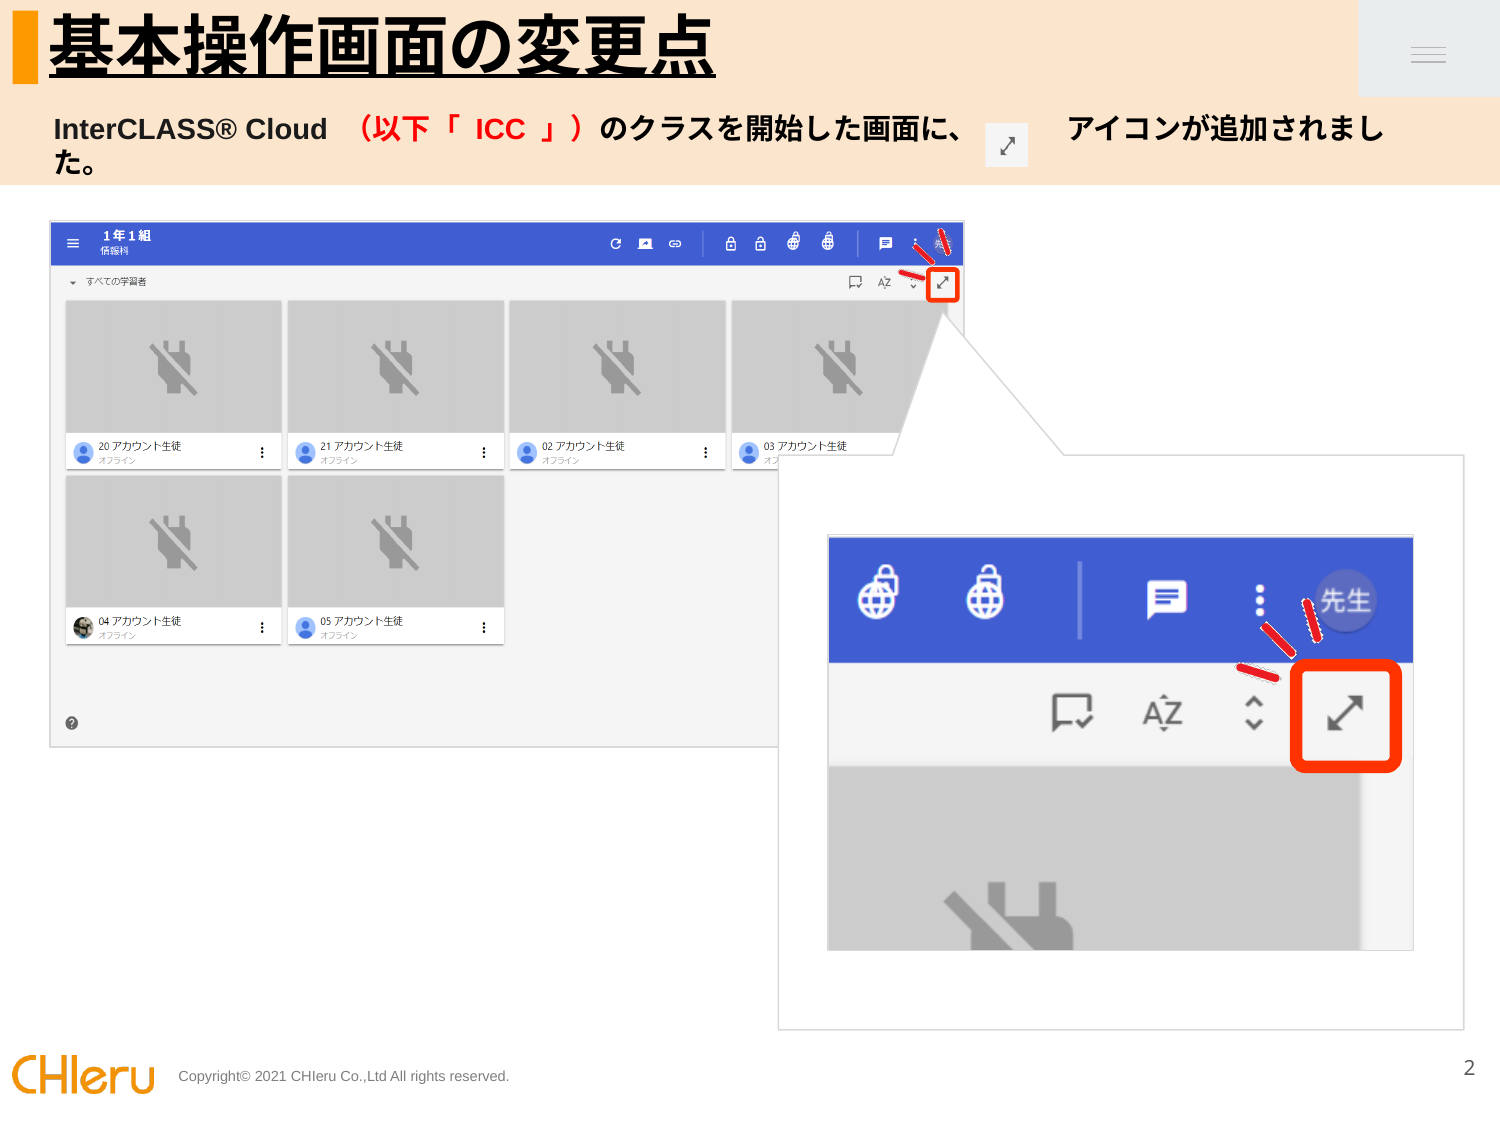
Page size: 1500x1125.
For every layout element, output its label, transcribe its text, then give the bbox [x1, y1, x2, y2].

picture [984, 123, 1029, 167]
text_box [778, 341, 1464, 1030]
picture [12, 1055, 154, 1094]
text_box [0, 96, 1500, 185]
text_box InterCLASS® Cloud （以下「 ICC 」）のクラスを開始した画面に、 アイコンが追加されました。 [38, 108, 1458, 182]
picture [50, 221, 1414, 950]
title 基本操作画面の変更点 [33, 0, 1256, 97]
slide_number 2 [1400, 1032, 1491, 1106]
